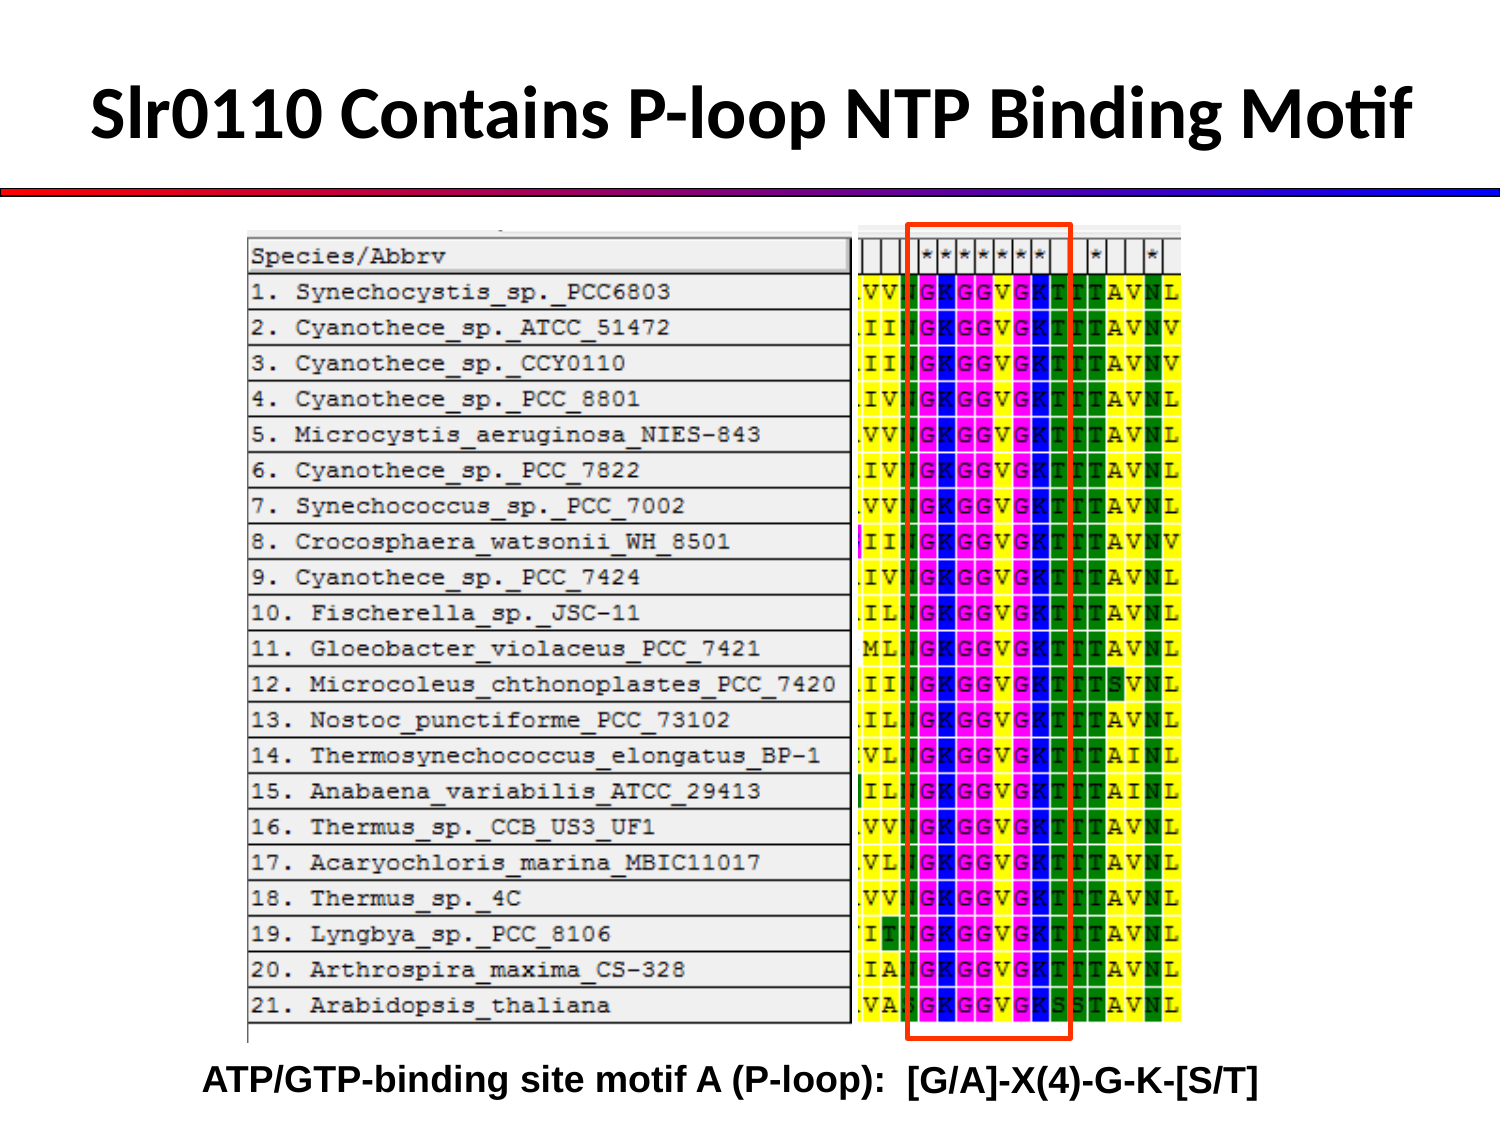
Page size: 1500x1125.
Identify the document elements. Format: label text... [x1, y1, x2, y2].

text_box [181, 1047, 1277, 1109]
text_box [0, 188, 1500, 197]
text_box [247, 224, 1181, 1043]
text_box Slr0110 Contains P-loop NTP Binding Motif [76, 56, 1431, 161]
